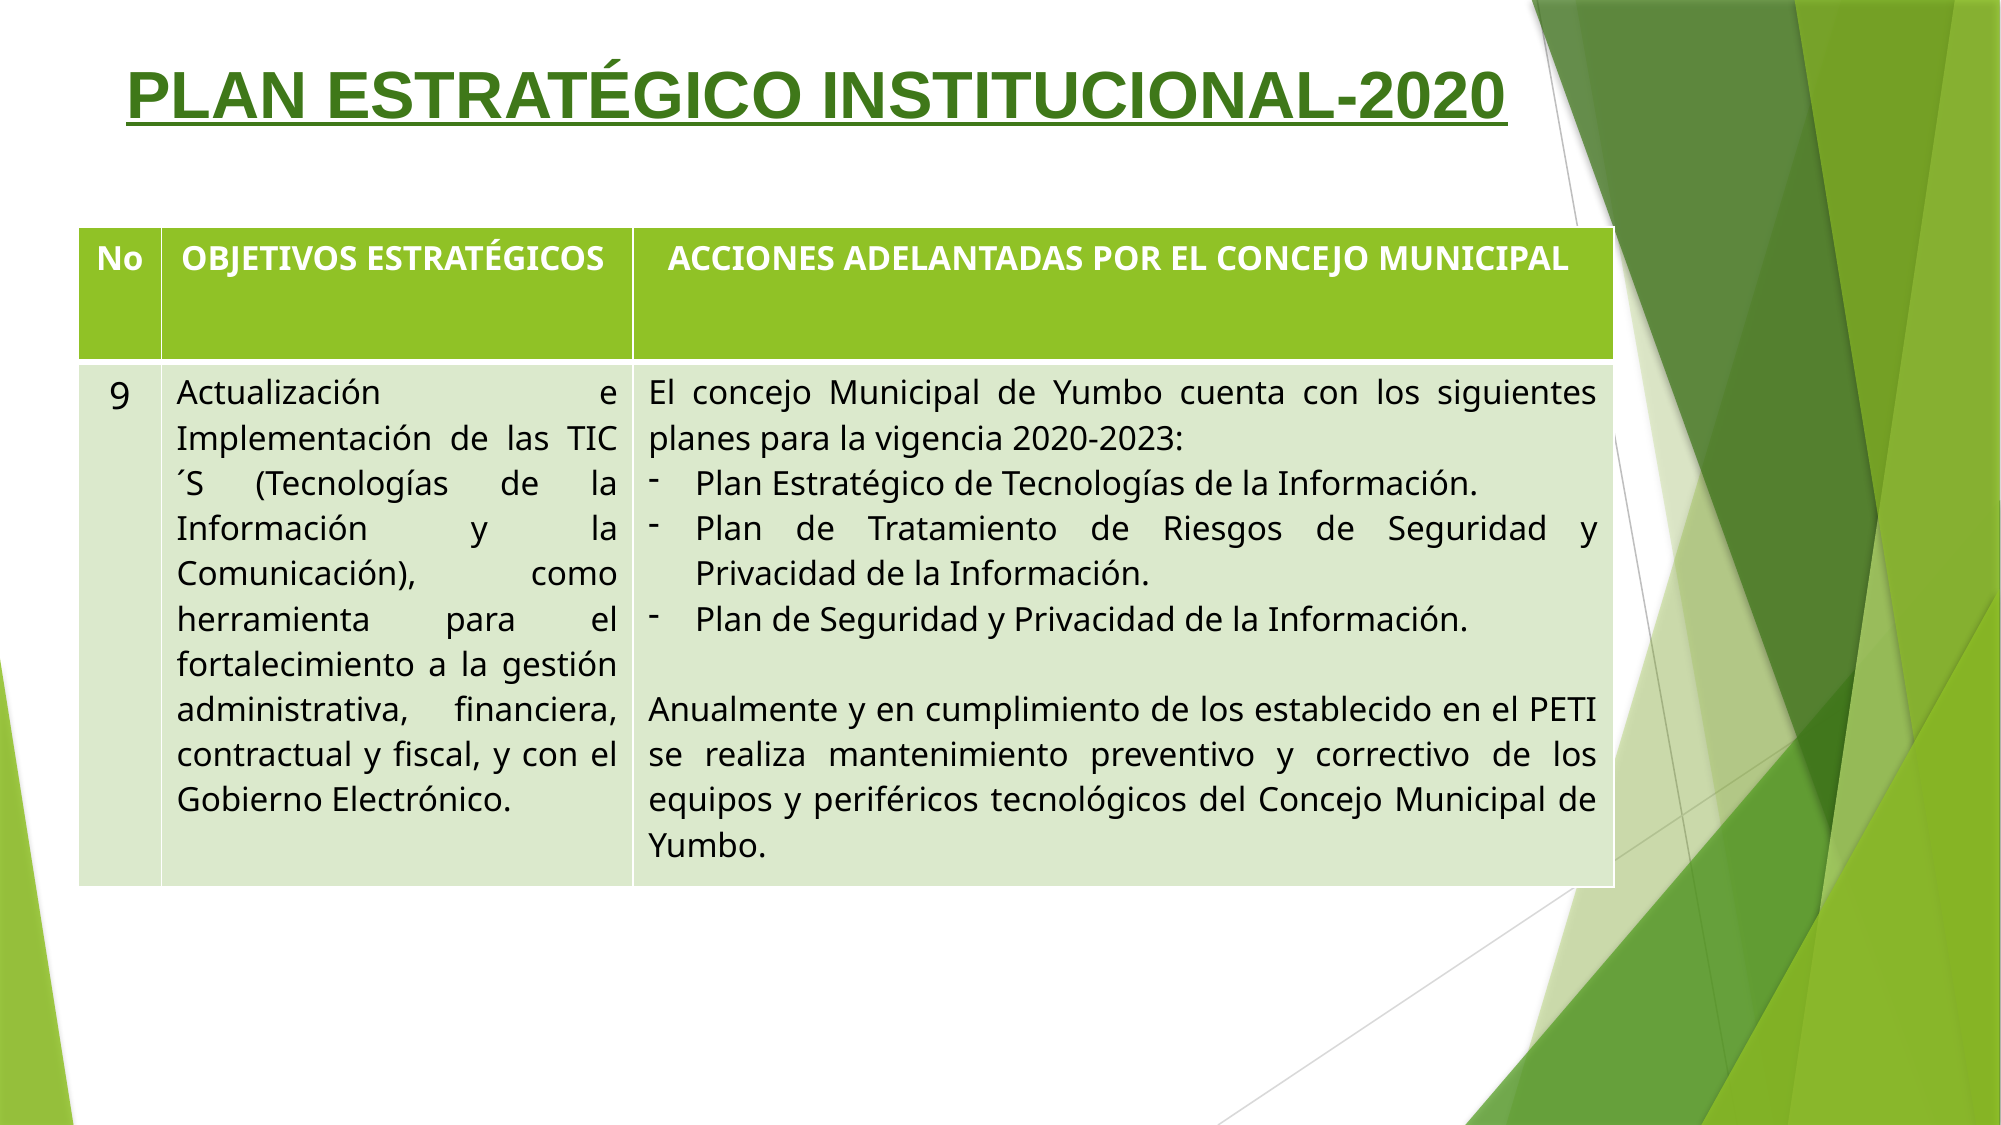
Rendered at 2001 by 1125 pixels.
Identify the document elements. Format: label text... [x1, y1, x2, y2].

table_header OBJETIVOS ESTRATÉGICOS [162, 228, 632, 359]
table_cell El concejo Municipal de Yumbo cuenta con los siguientes planes para la vigencia 2020-2023: Plan Estratégico de Tecnologías de la Información. Plan de Tratamiento de Riesgos de Seguridad y Privacidad de la Información. Plan de Seguridad y Privacidad de la Información. Anualmente y en cumplimiento de los establecido en el PETI se realiza mantenimiento preventivo y correctivo de los equipos y periféricos tecnológicos del Concejo Municipal de Yumbo. [634, 365, 1613, 886]
table_header No [79, 228, 161, 359]
title PLAN ESTRATÉGICO INSTITUCIONAL-2020 [111, 50, 1614, 201]
table_header ACCIONES ADELANTADAS POR EL CONCEJO MUNICIPAL [634, 228, 1613, 359]
table_cell 9 [79, 365, 161, 886]
table_cell Actualización e Implementación de las TIC´S (Tecnologías de la Información y la Comunicación), como herramienta para el fortalecimiento a la gestión administrativa, financiera, contractual y fiscal, y con el Gobierno Electrónico. [162, 365, 632, 886]
